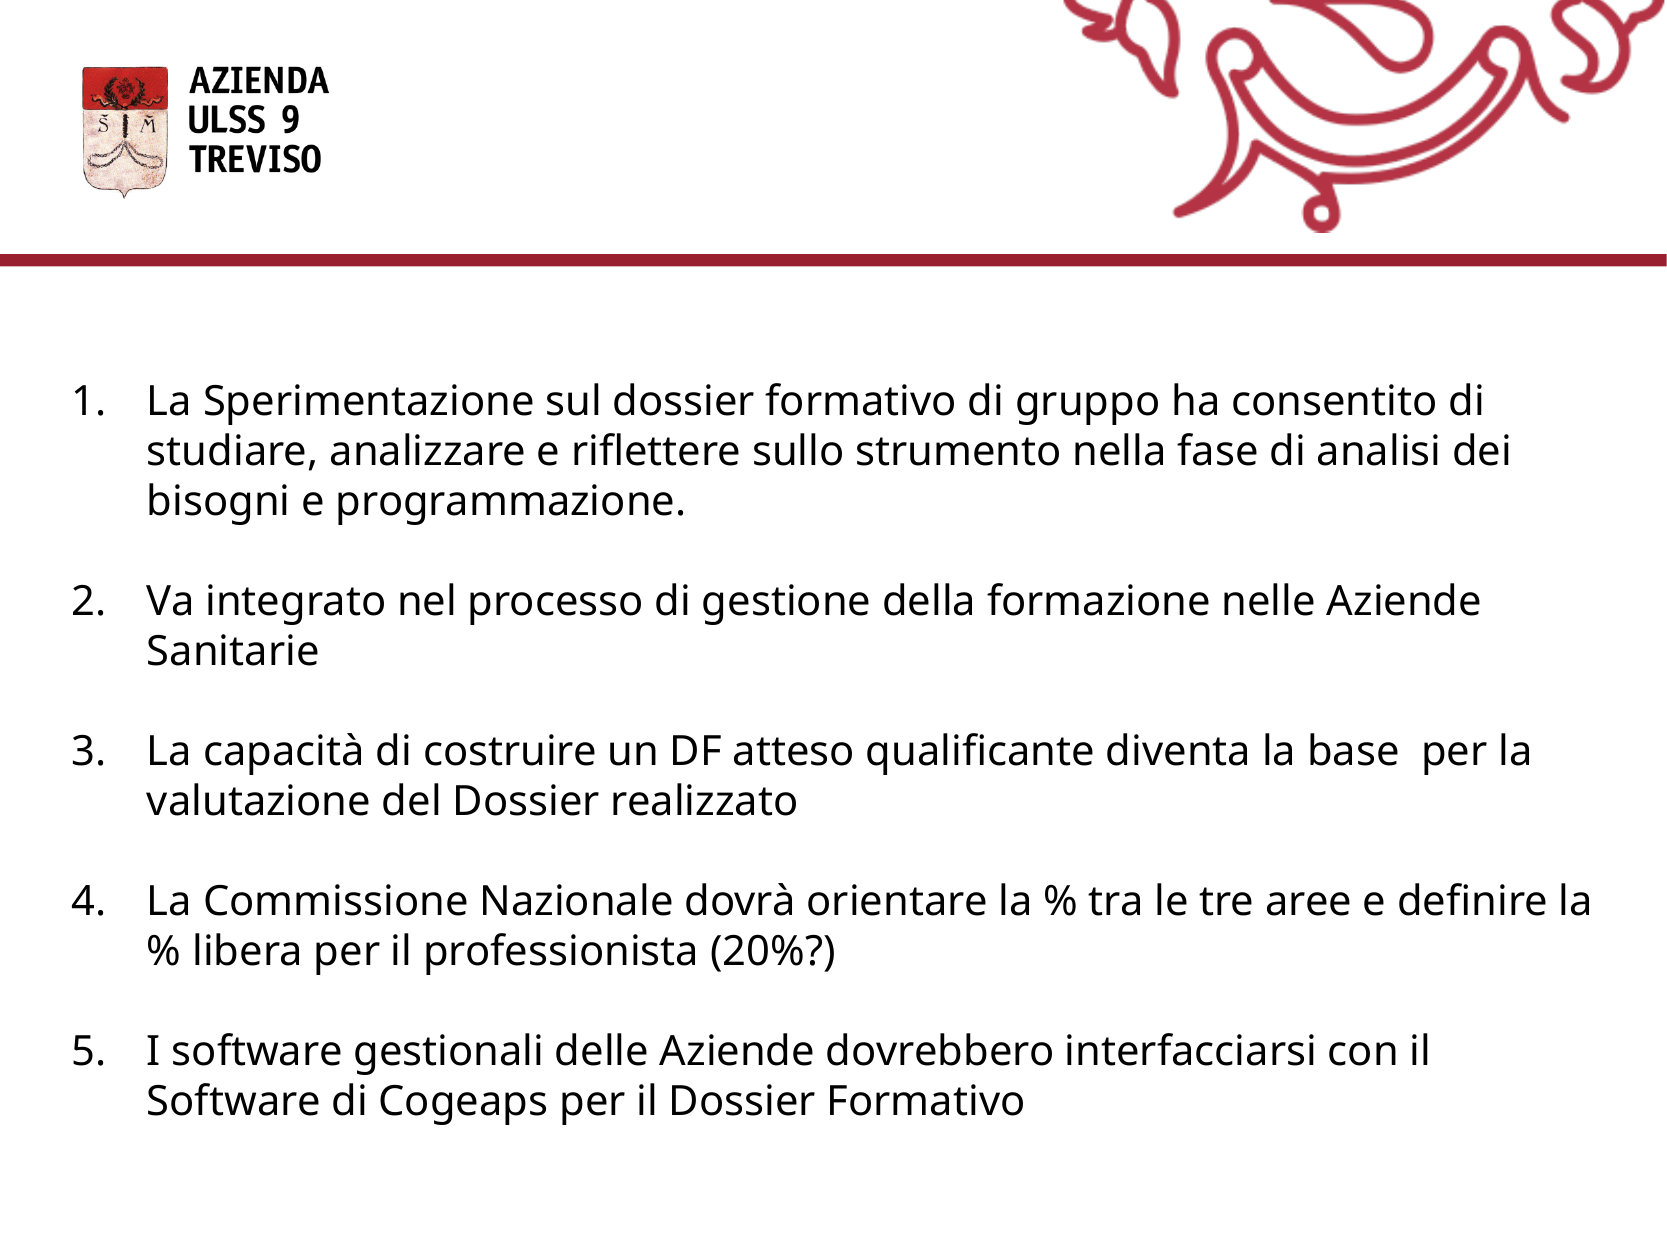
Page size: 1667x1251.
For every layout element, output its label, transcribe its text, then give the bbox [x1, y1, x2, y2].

picture [75, 60, 336, 205]
picture [1062, 0, 1665, 233]
list La Sperimentazione sul dossier formativo di gruppo ha consentito di studiare, analizzare e riflettere sullo strumento nella fase di analisi dei bisogni e programmazione. Va integrato nel processo di gestione della formazione nelle Aziende Sanitarie La capacità di costruire un DF atteso qualificante diventa la base per la valutazione del Dossier realizzato La Commissione Nazionale dovrà orientare la % tra le tre aree e definire la % libera per il professionista (20%?) I software gestionali delle Aziende dovrebbero interfacciarsi con il Software di Cogeaps per il Dossier Formativo [65, 294, 1601, 1204]
